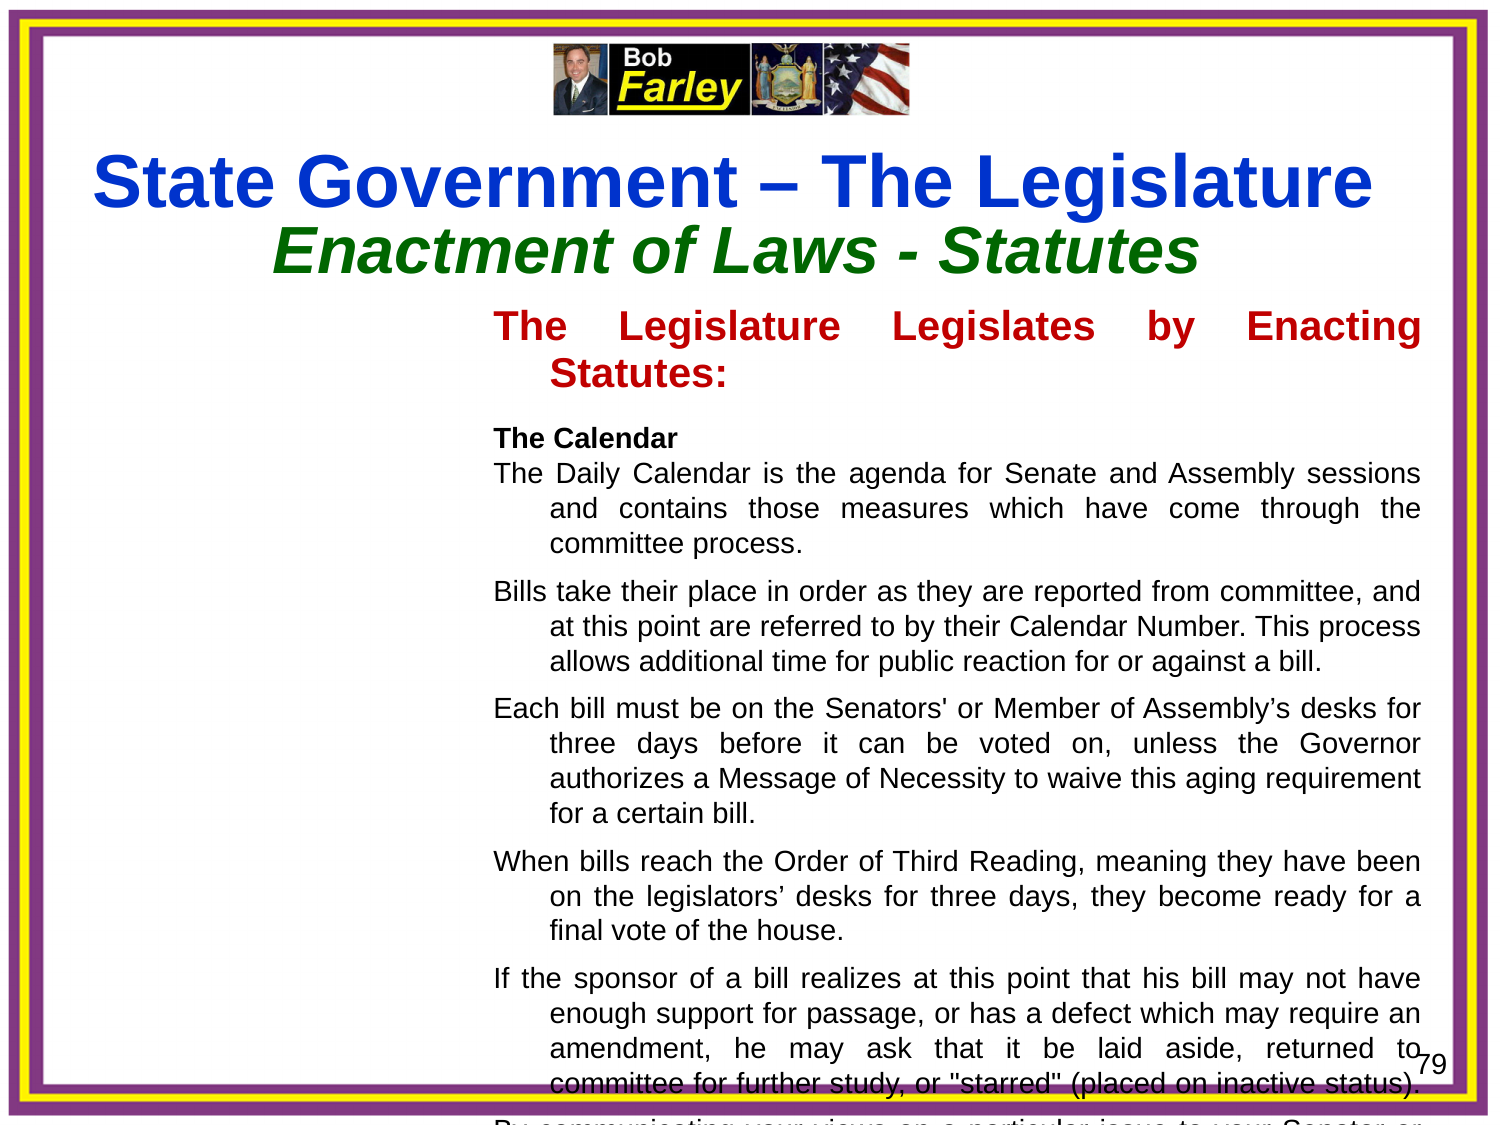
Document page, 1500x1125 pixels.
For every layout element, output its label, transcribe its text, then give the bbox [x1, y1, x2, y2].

text_box State Government – The Legislature Enactment of Laws - Statutes The Legislature Legislates by Enacting Statutes: The Calendar The Daily Calendar is the agenda for Senate and Assembly sessions and contains those measures which have come through the committee process. Bills take their place in order as they are reported from committee, and at this point are referred to by their Calendar Number. This process allows additional time for public reaction for or against a bill. Each bill must be on the Senators' or Member of Assembly’s desks for three days before it can be voted on, unless the Governor authorizes a Message of Necessity to waive this aging requirement for a certain bill. When bills reach the Order of Third Reading, meaning they have been on the legislators’ desks for three days, they become ready for a final vote of the house. If the sponsor of a bill realizes at this point that his bill may not have enough support for passage, or has a defect which may require an amendment, he may ask that it be laid aside, returned to committee for further study, or "starred" (placed on inactive status). By communicating your views on a particular issue to your Senator or Member of Assembly, you have another opportunity at this point to participate in the lawmaking process. When the bill is ready for passage by the entire house, it is placed on that house’s Active List for the day’s bills to be taken up for debate and vote. [37, 124, 1438, 1100]
slide_number 79 [1112, 1037, 1463, 1116]
picture [0, 0, 1500, 1125]
